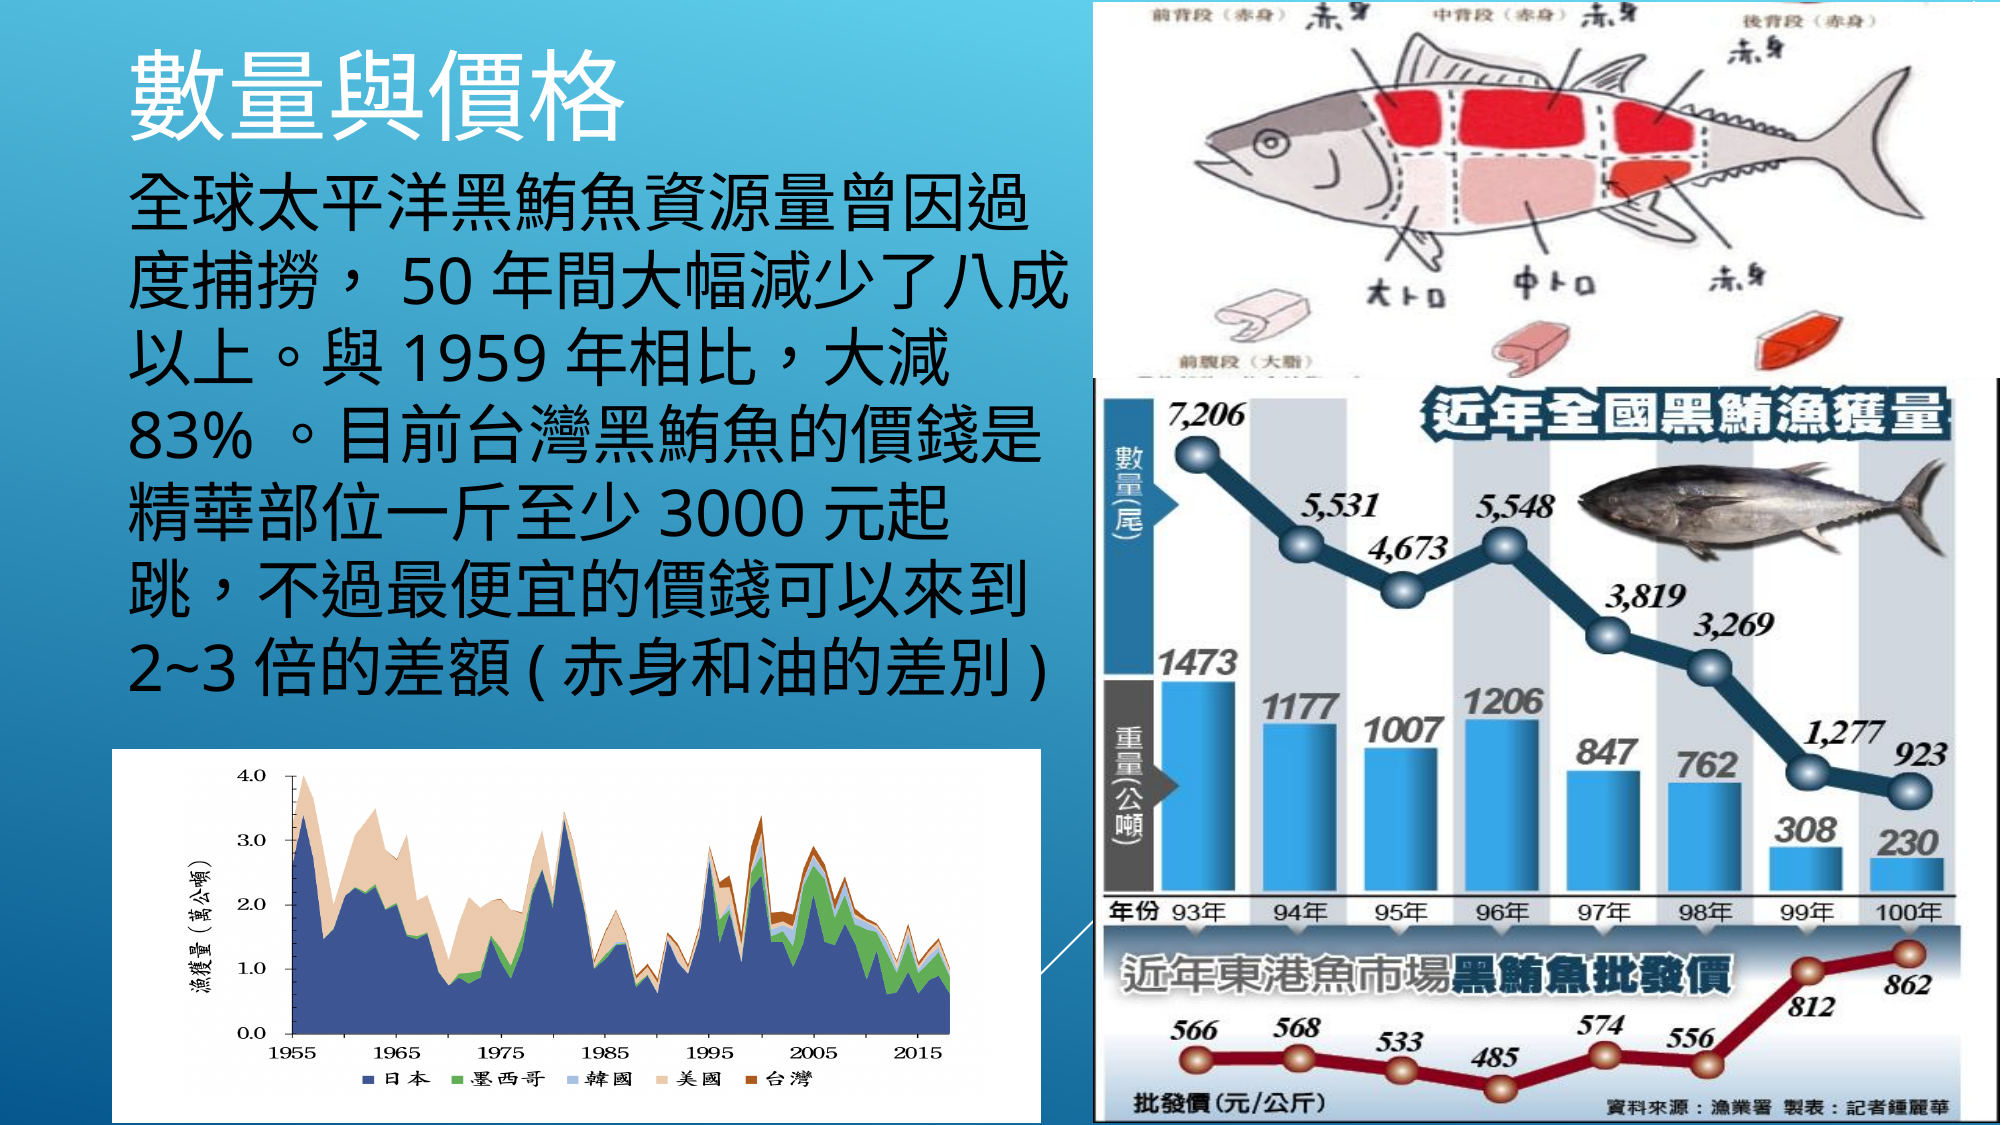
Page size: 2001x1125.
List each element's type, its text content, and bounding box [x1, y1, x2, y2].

title 數量與價格 [112, 0, 1094, 154]
subtitle 全球太平洋黑鮪魚資源量曾因過度捕撈，50年間大幅減少了八成以上。與1959年相比，大減83%。目前台灣黑鮪魚的價錢是精華部位一斤至少3000元起跳，不過最便宜的價錢可以來到2~3倍的差額(赤身和油的差別) [112, 154, 1088, 955]
picture [1093, 2, 2000, 1123]
picture [111, 749, 1041, 1123]
text_box [975, 537, 1025, 588]
